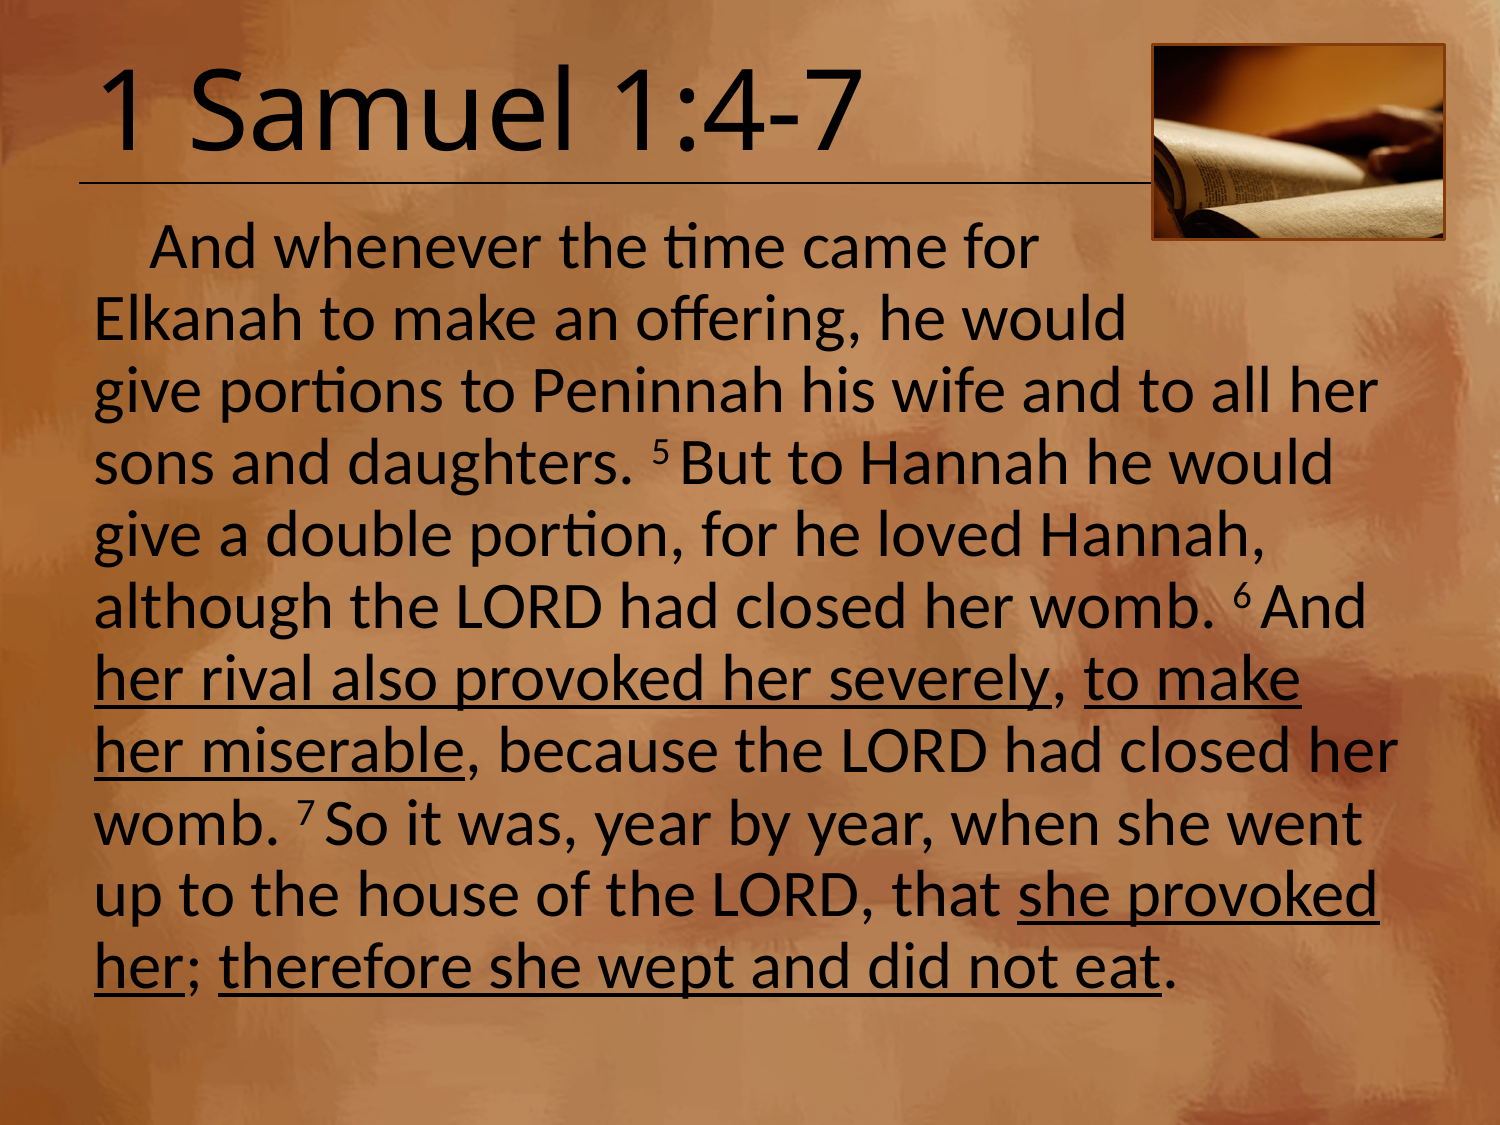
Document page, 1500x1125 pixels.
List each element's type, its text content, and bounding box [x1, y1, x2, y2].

picture [0, 0, 1500, 1125]
title 1 Samuel 1:4-7 [78, 45, 1151, 182]
list And whenever the time came for Elkanah to make an offering, he would give portions to Peninnah his wife and to all her sons and daughters. 5 But to Hannah he would give a double portion, for he loved Hannah, although the Lord had closed her womb. 6 And her rival also provoked her severely, to make her miserable, because the Lord had closed her womb. 7 So it was, year by year, when she went up to the house of the Lord, that she provoked her; therefore she wept and did not eat. [78, 203, 1424, 1045]
